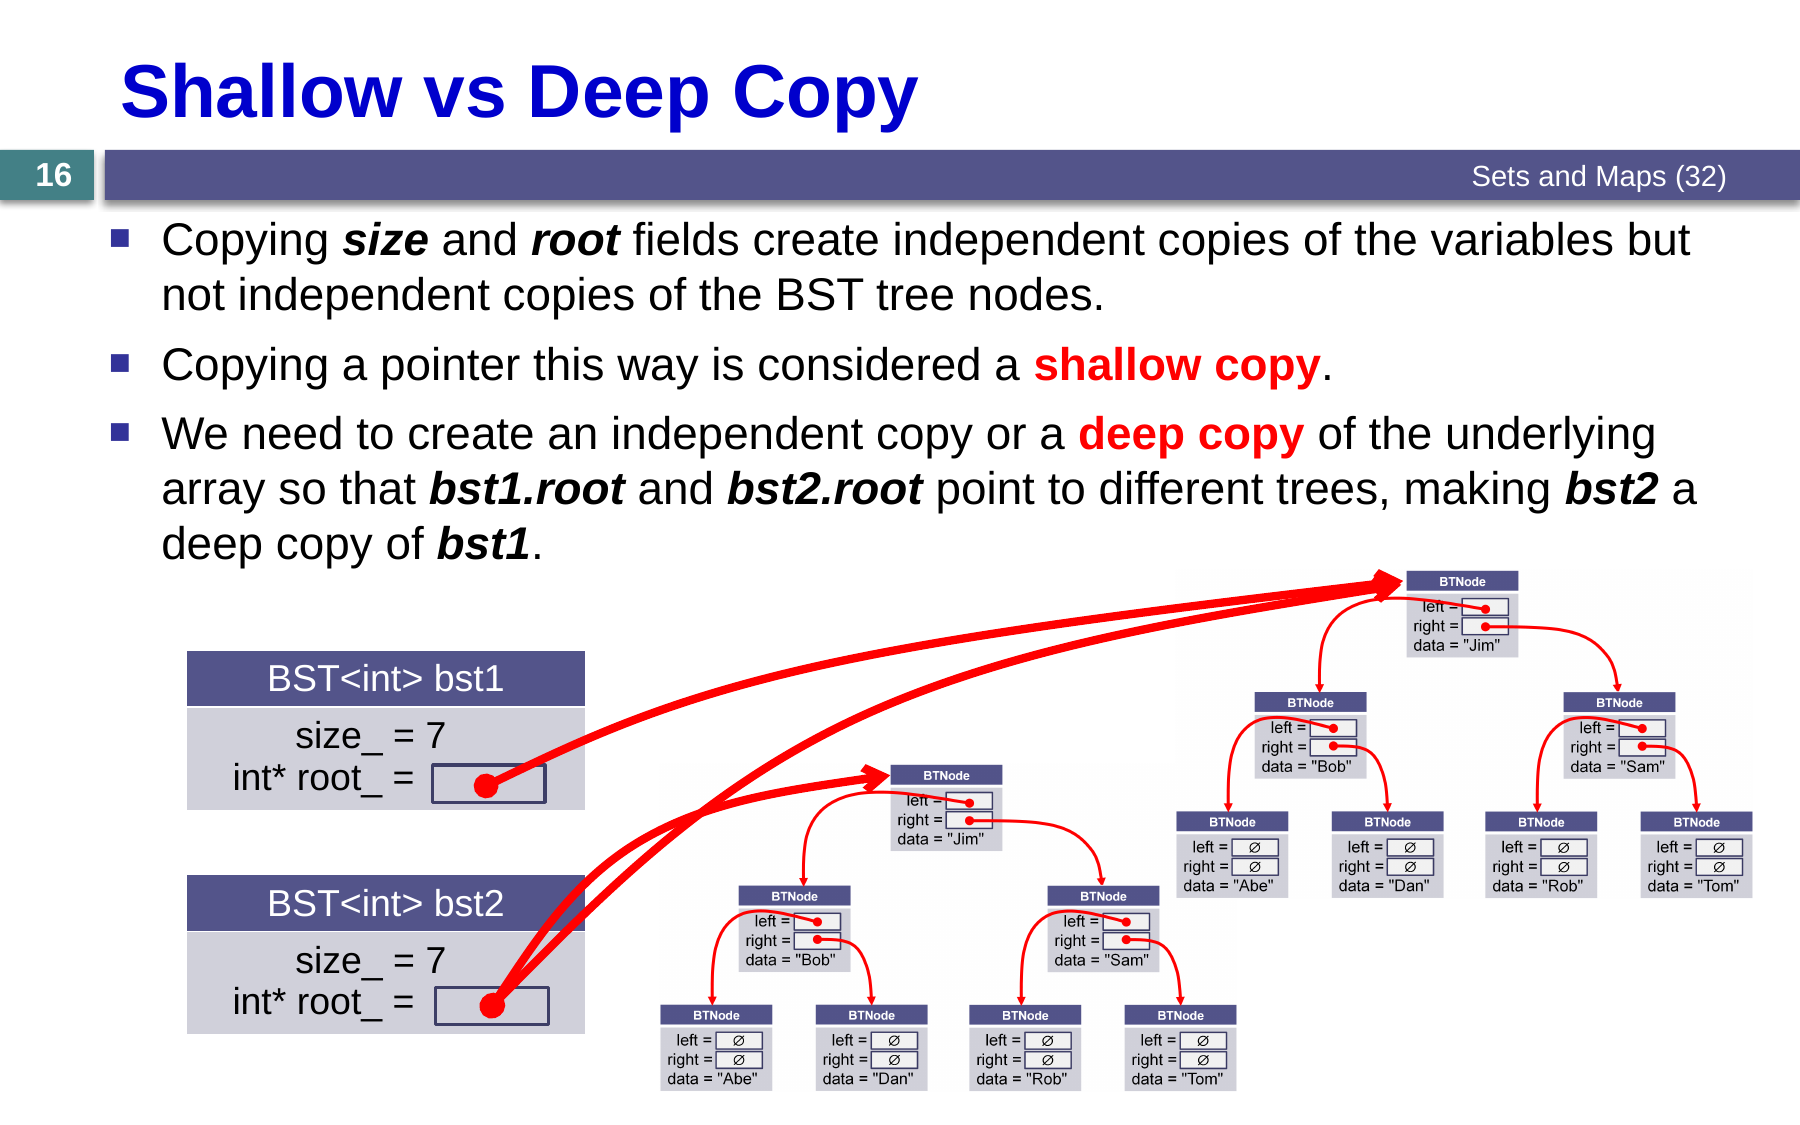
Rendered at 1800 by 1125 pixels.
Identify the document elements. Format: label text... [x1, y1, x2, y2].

table_cell size_ = 7 int* root_ = [187, 708, 479, 810]
table_header BST<int> bst2 [187, 875, 486, 931]
text_box [431, 763, 479, 804]
footer Sets and Maps (32) [675, 149, 1743, 202]
table_cell size_ = 7 int* root_ = [187, 932, 486, 1034]
text_box [434, 986, 486, 1026]
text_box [492, 909, 1237, 1093]
title Shallow vs Deep Copy [105, 27, 1743, 149]
slide_number 16 [0, 150, 108, 196]
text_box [485, 569, 1753, 899]
list Copying size and root fields create independent copies of the variables but not independent copies of the BST tree nodes. Copying a pointer this way is considered a shallow copy. We need to create an independent copy or a deep copy of the underlying array so that bst1.root and bst2.root point to different trees, making bst2 a deep copy of bst1. [93, 202, 1743, 1082]
table_header BST<int> bst1 [187, 651, 479, 706]
